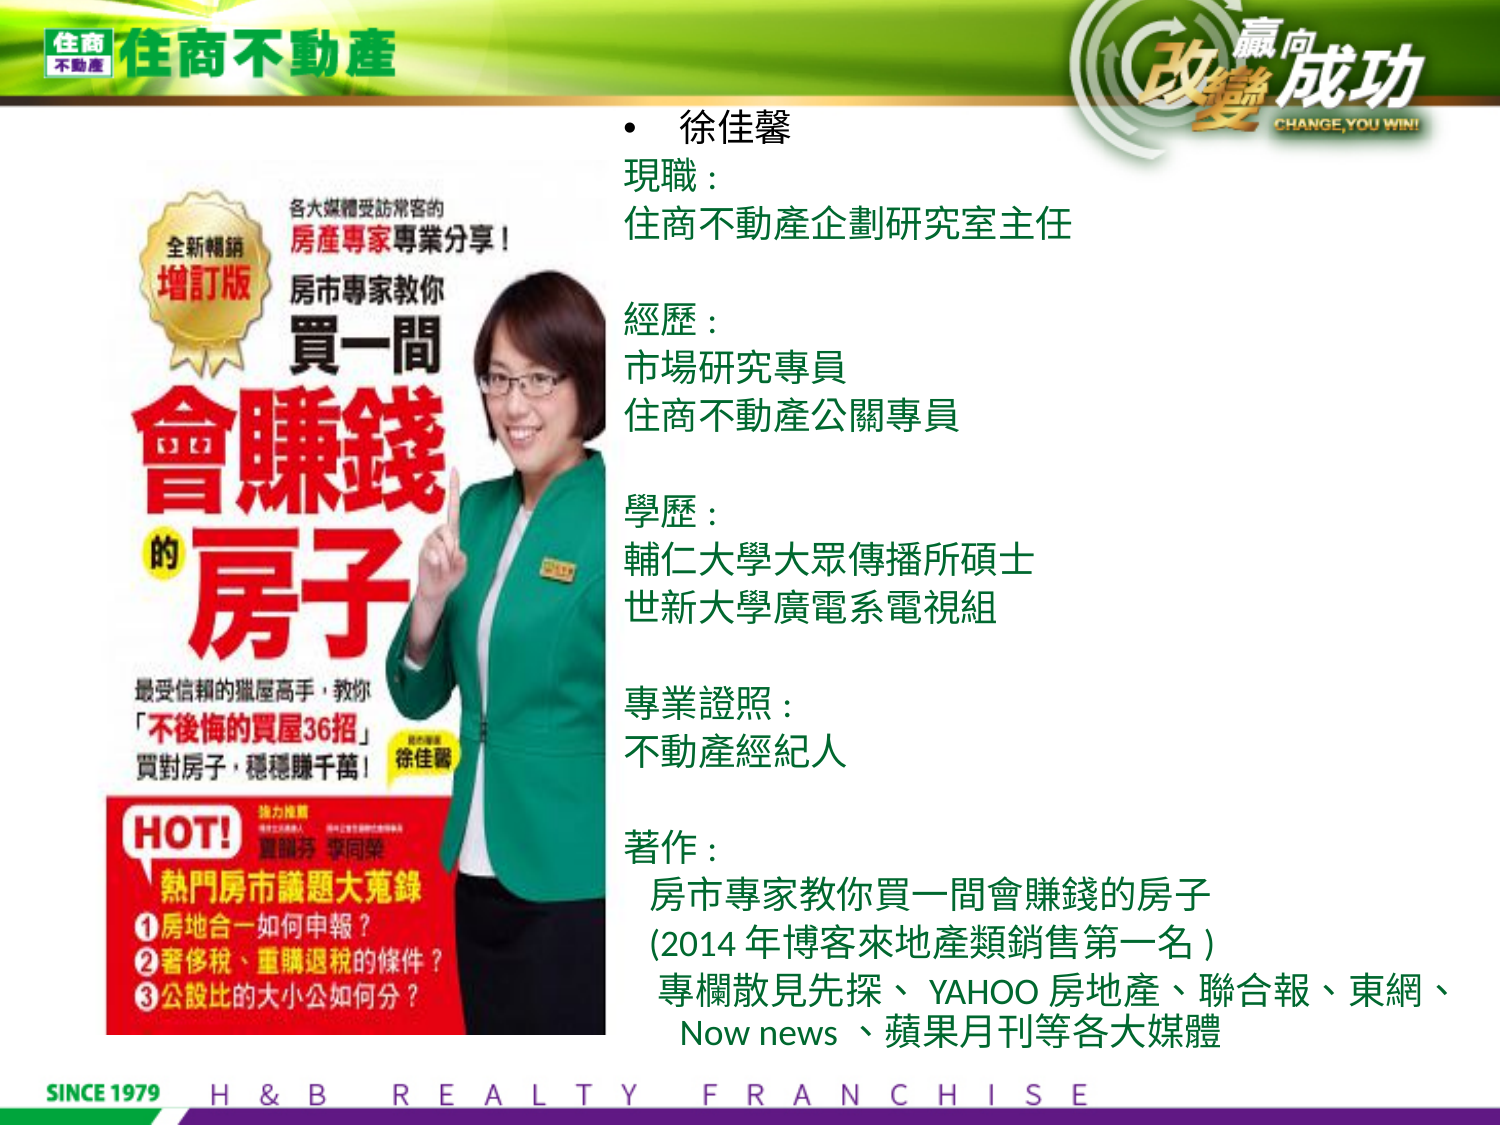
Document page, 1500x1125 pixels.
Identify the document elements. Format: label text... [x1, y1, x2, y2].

picture [0, 0, 1500, 1125]
list 徐佳馨 現職: 住商不動產企劃研究室主任 經歷: 市場研究專員 住商不動產公關專員 學歷: 輔仁大學大眾傳播所碩士 世新大學廣電系電視組 專業證照: 不動產經紀人 著作: 房市專家教你買一間會賺錢的房子 (2014年博客來地產類銷售第一名) 專欄散見先探、YAHOO房地產、聯合報、東網、Now news、蘋果月刊等各大媒體 [608, 101, 1500, 1035]
